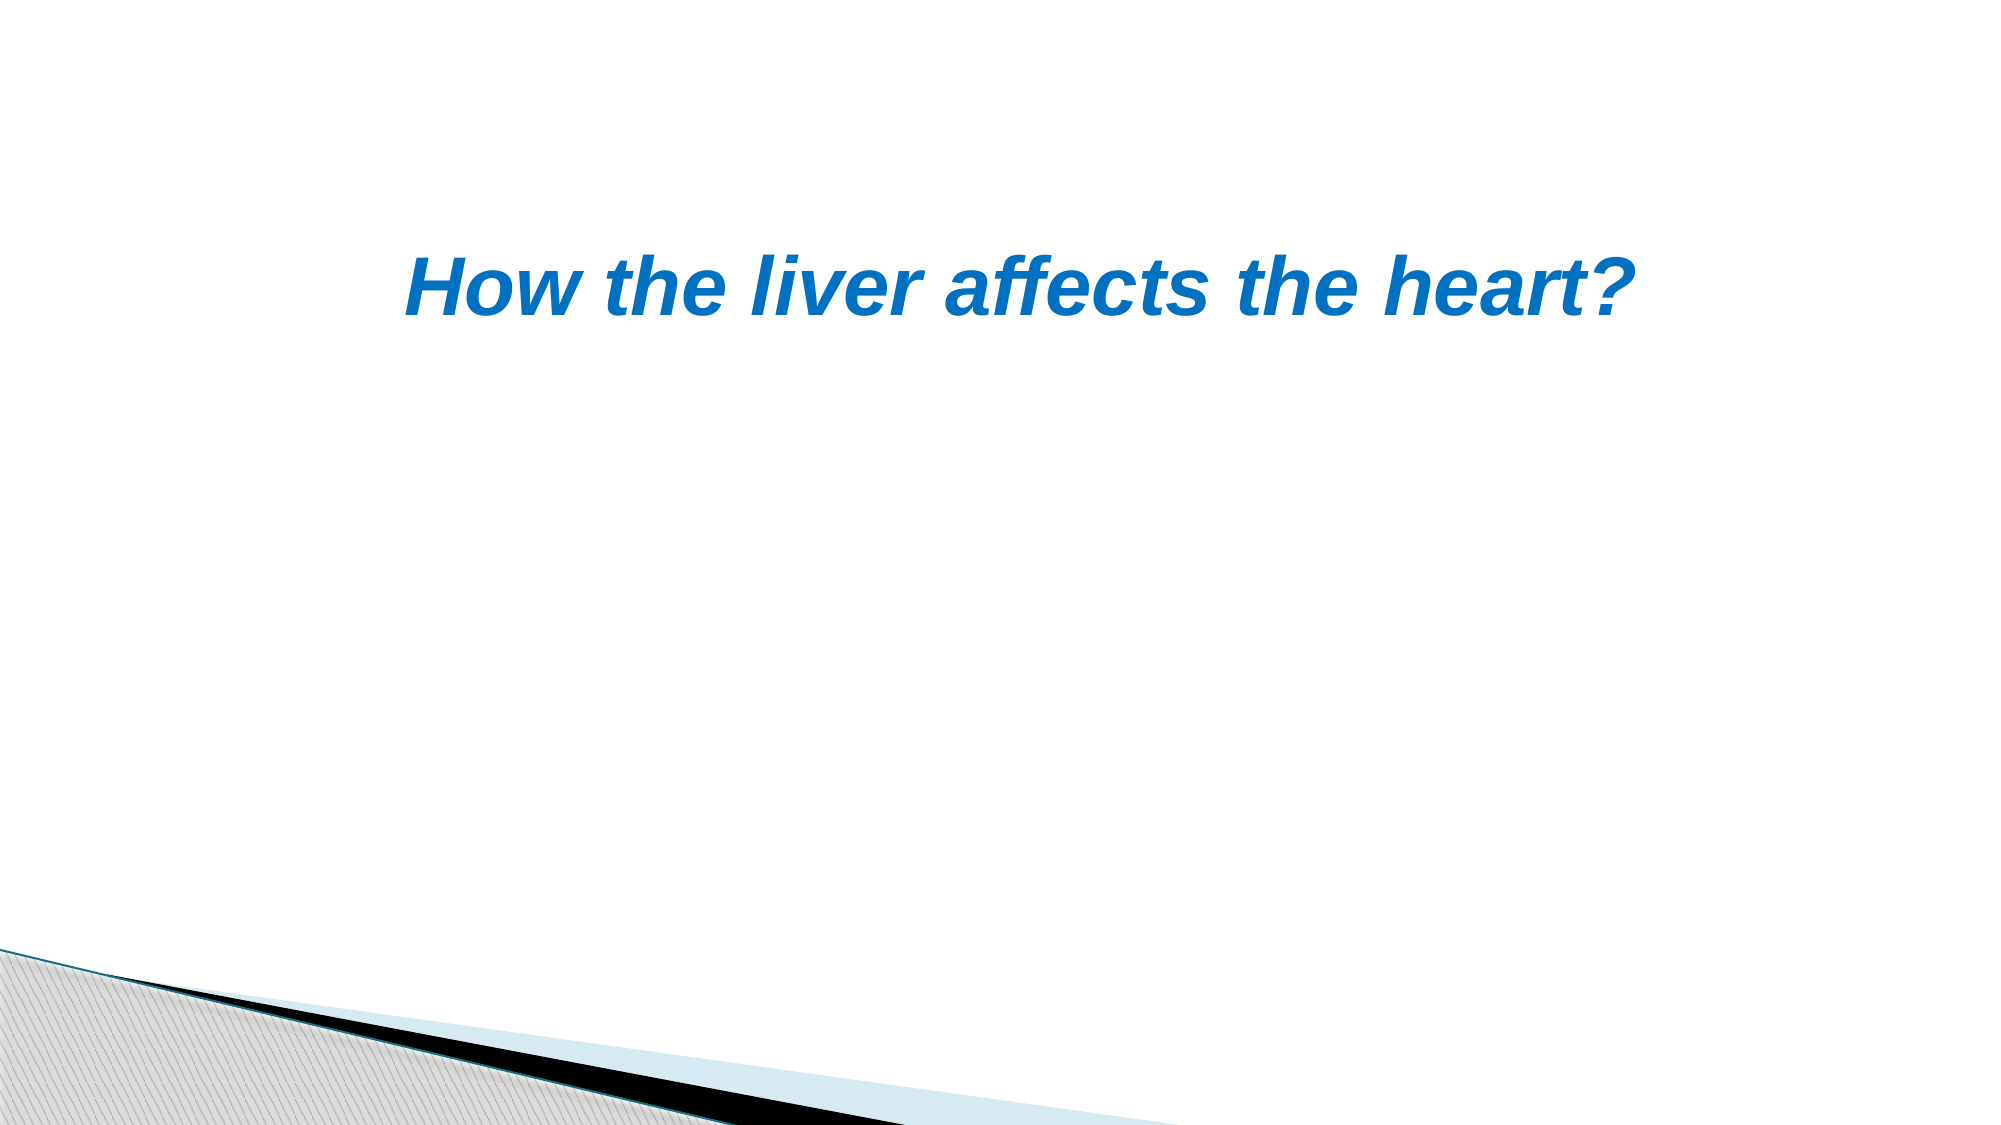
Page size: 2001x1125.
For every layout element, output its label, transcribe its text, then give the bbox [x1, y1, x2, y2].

list How the liver affects the heart? [300, 224, 1725, 800]
